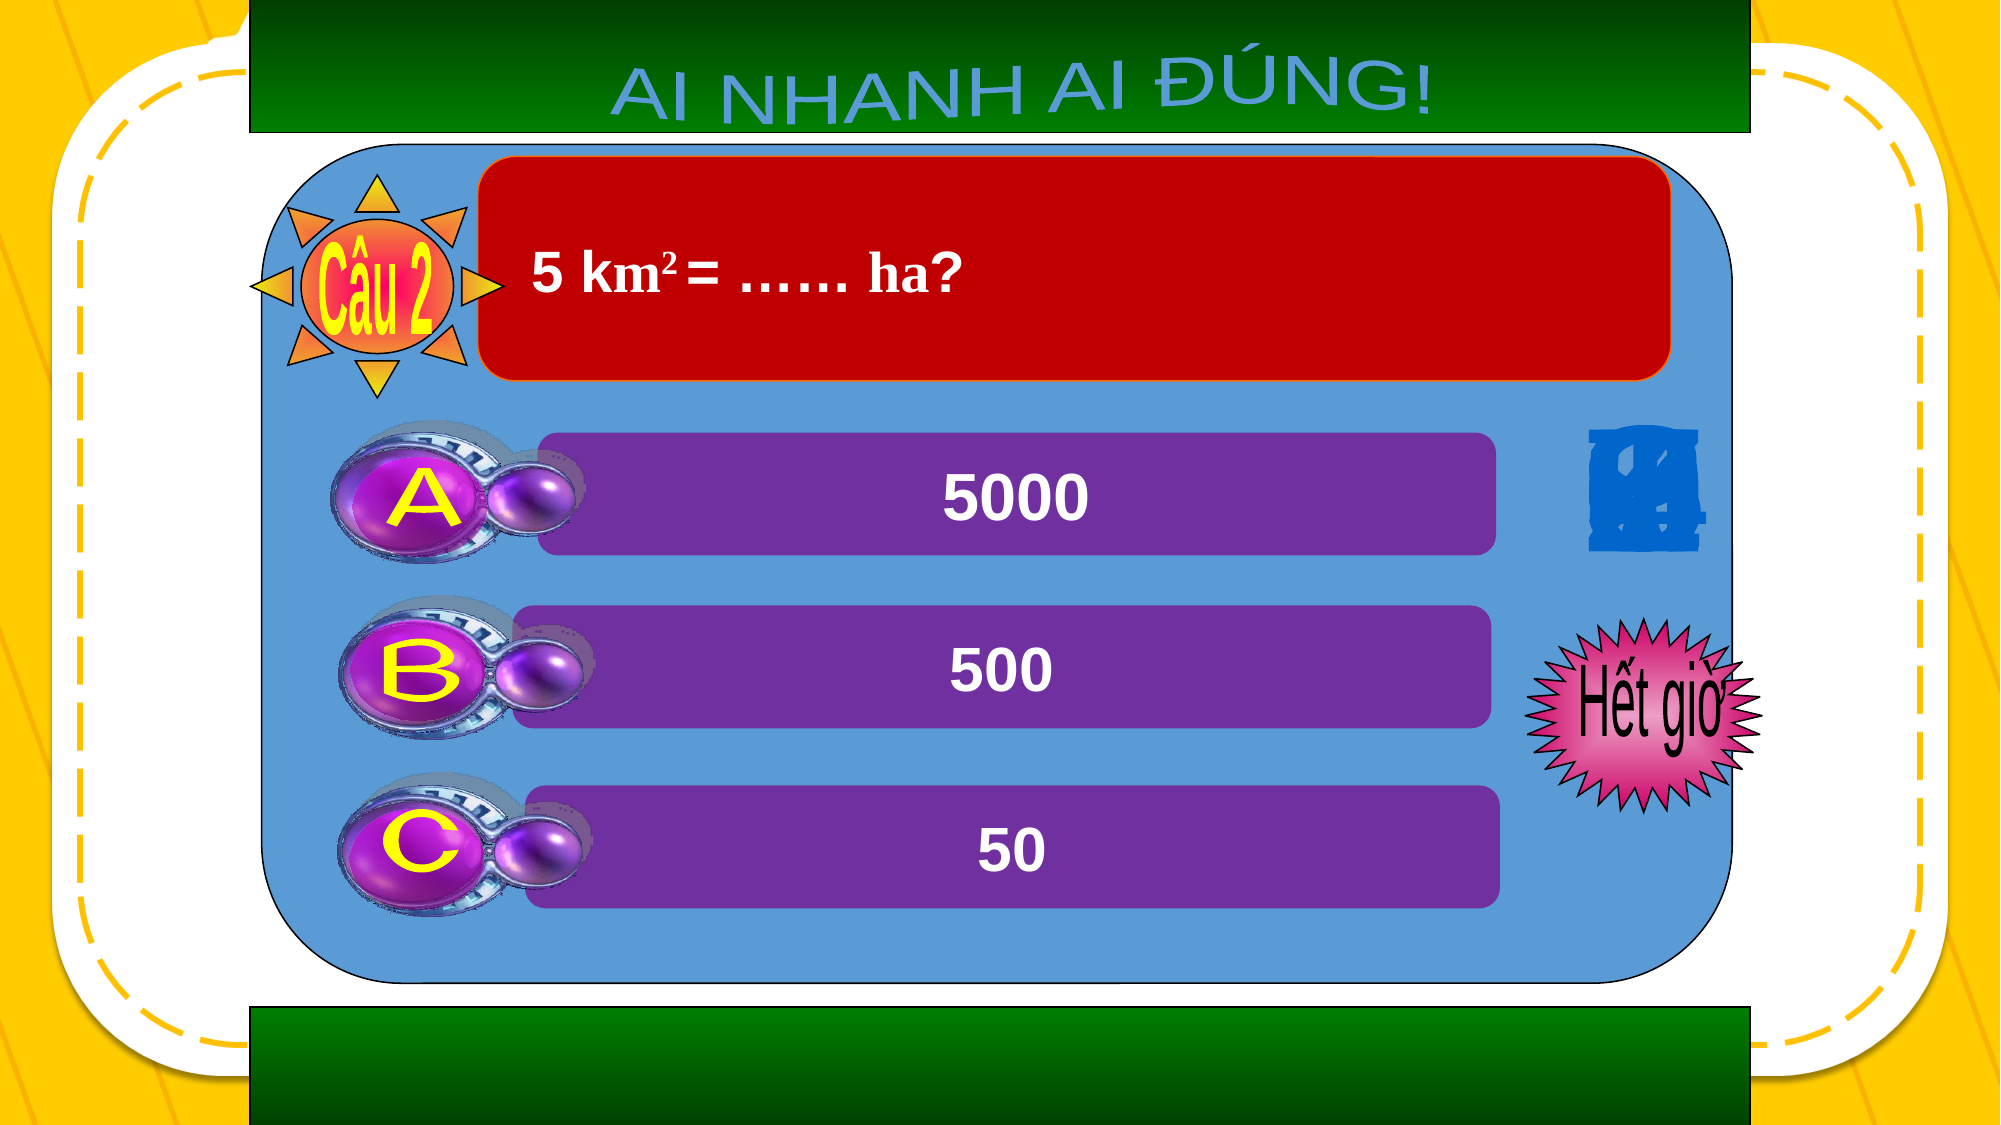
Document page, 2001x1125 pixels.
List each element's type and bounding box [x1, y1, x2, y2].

picture [336, 785, 583, 917]
text_box [1524, 618, 1763, 813]
text_box [249, 0, 1750, 1125]
picture [1750, 0, 2000, 1125]
picture [337, 608, 584, 740]
picture [329, 432, 576, 565]
picture [0, 0, 249, 1125]
